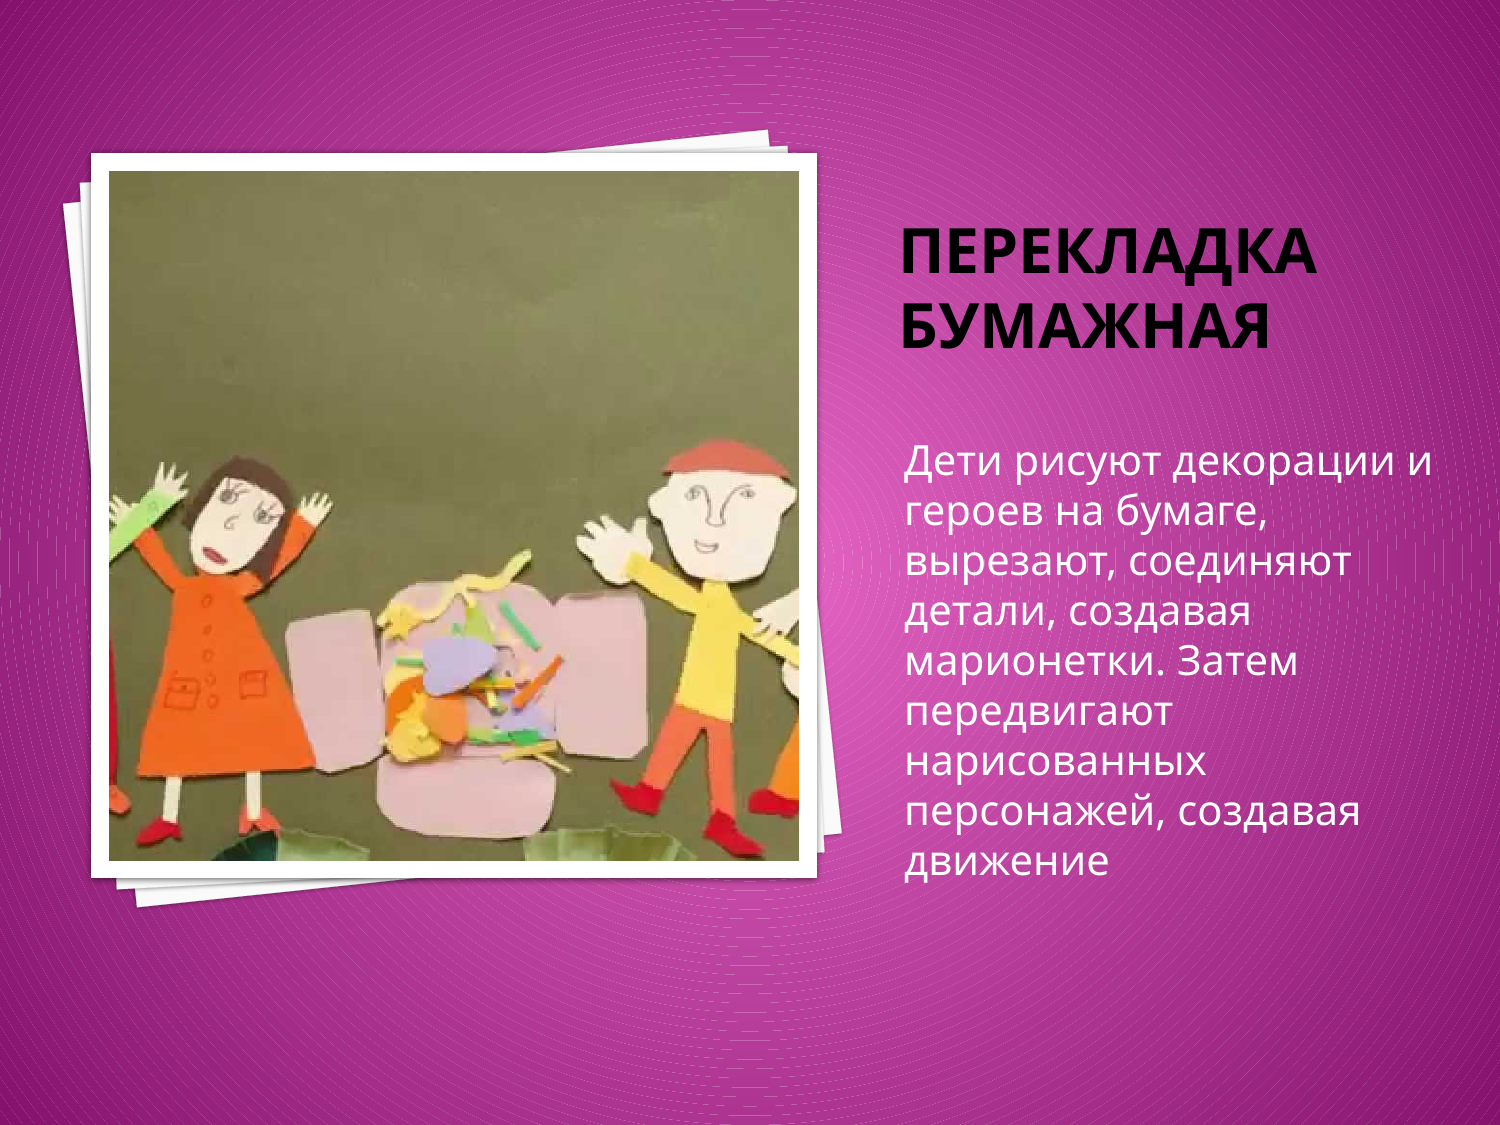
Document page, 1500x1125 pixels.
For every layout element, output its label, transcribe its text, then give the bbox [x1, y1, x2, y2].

title Перекладка бумажная [890, 23, 1454, 361]
picture [108, 170, 800, 862]
list Дети рисуют декорации и героев на бумаге, вырезают, соединяют детали, создавая марионетки. Затем передвигают нарисованных персонажей, создавая движение [890, 433, 1454, 749]
